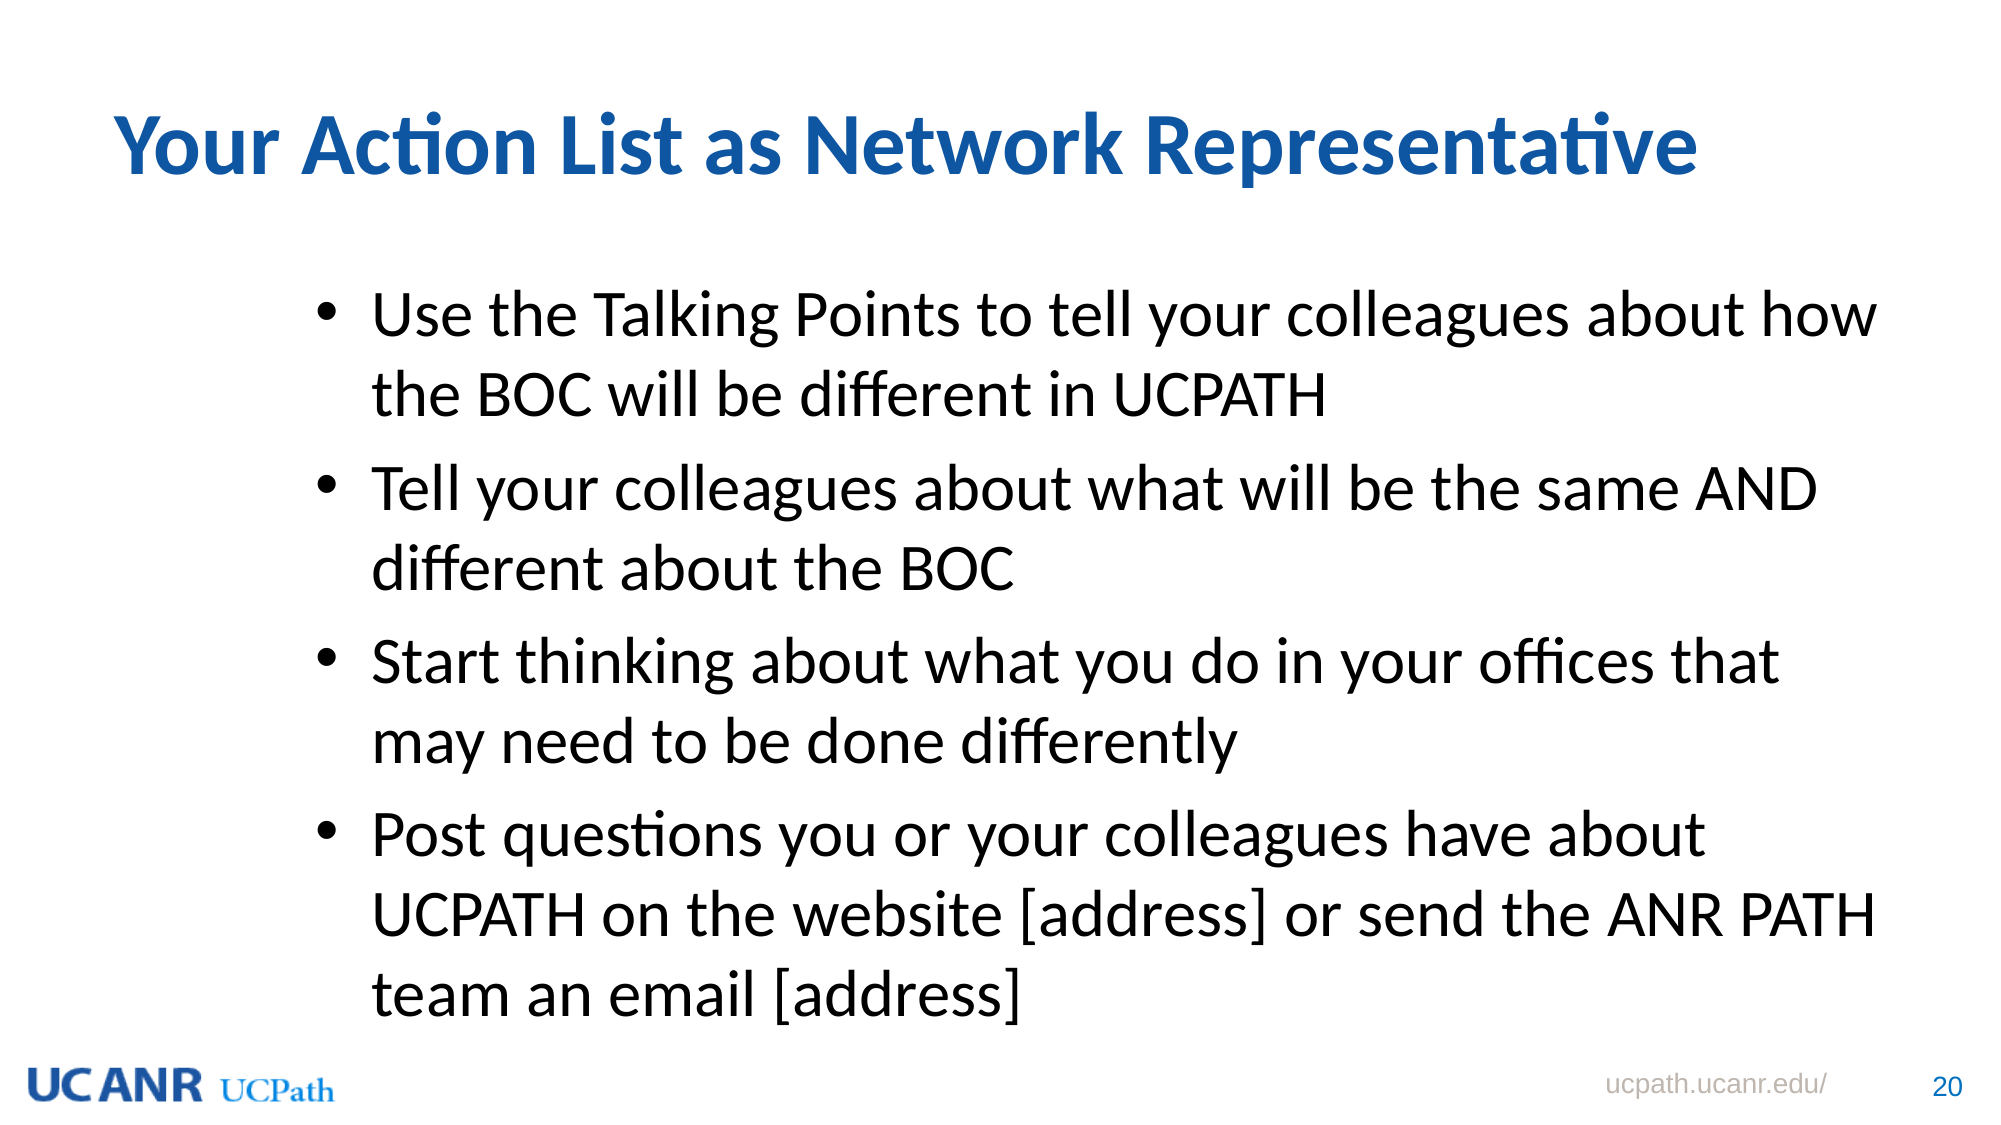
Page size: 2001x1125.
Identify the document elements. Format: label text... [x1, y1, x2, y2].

list Use the Talking Points to tell your colleagues about how the BOC will be different in UCPATH Tell your colleagues about what will be the same AND different about the BOC Start thinking about what you do in your offices that may need to be done differently Post questions you or your colleagues have about UCPATH on the website [address] or send the ANR PATH team an email [address] [300, 262, 1900, 889]
title Your Action List as Network Representative [99, 45, 1900, 233]
picture [0, 1058, 2000, 1125]
